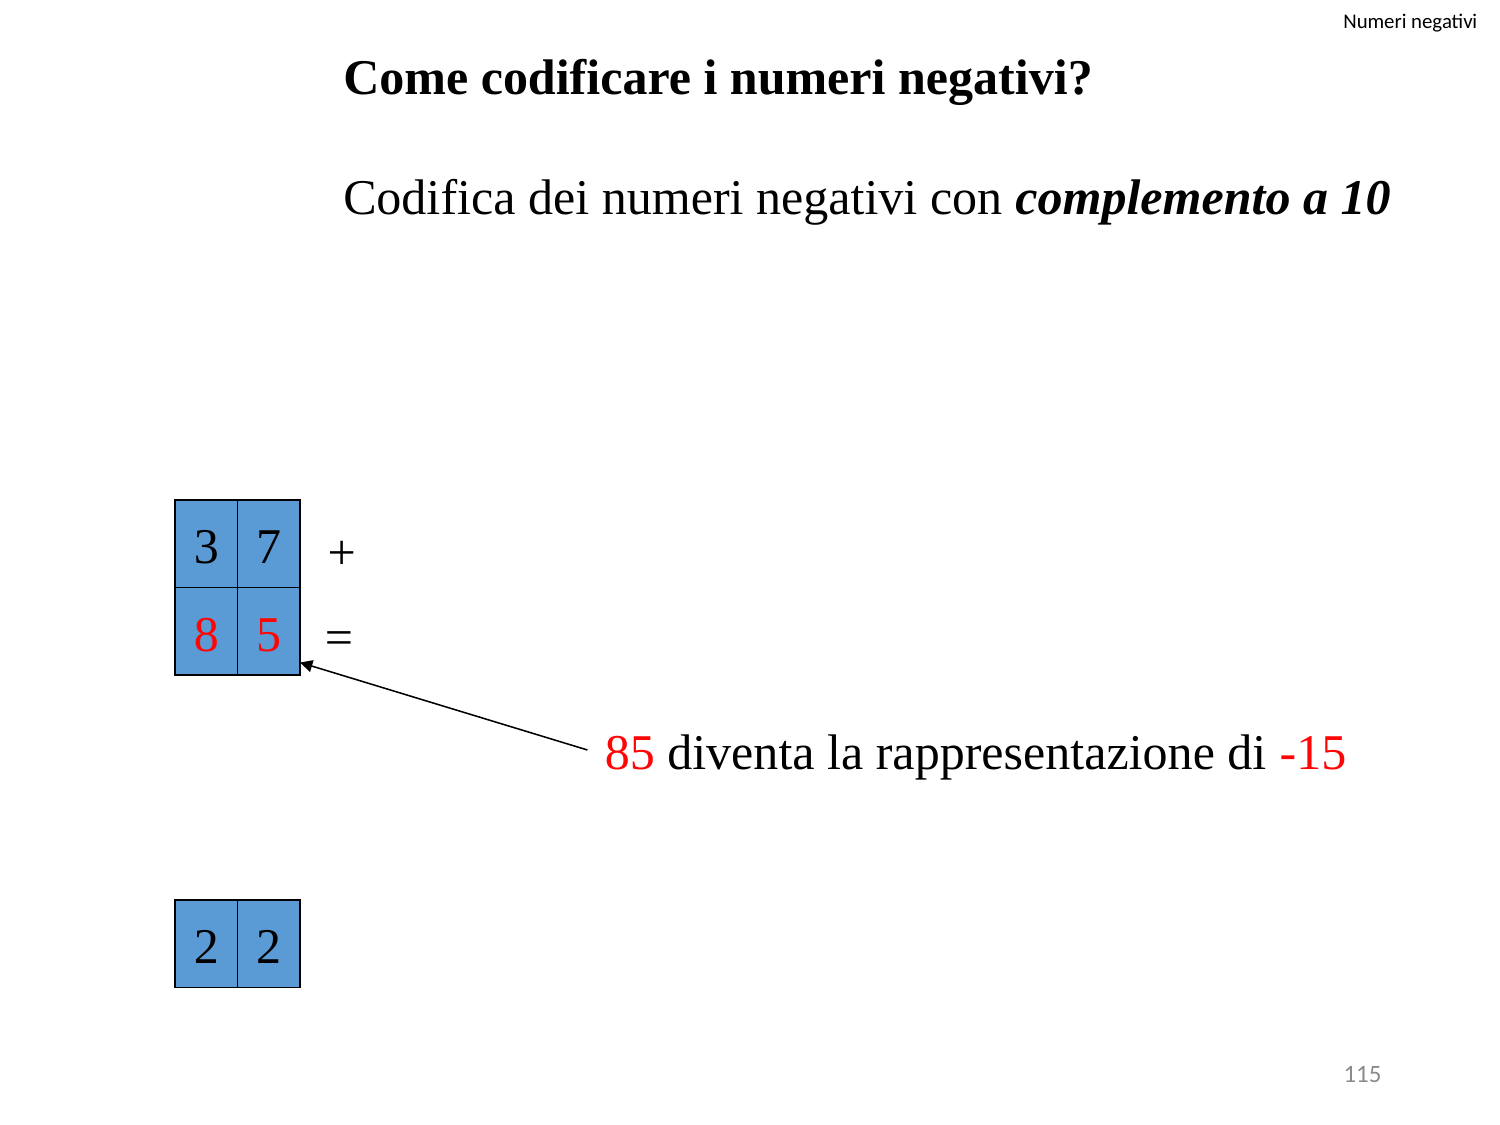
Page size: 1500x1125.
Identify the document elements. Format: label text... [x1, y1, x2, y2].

text_box 3 [174, 499, 237, 587]
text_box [174, 587, 300, 675]
text_box Come codificare i numeri negativi? Codifica dei numeri negativi con complemento a 10 [328, 37, 1406, 233]
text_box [309, 512, 371, 673]
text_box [174, 899, 300, 988]
text_box Numeri negativi [1328, 0, 1500, 40]
slide_number 115 [1059, 1042, 1397, 1103]
text_box 7 [237, 499, 300, 587]
text_box 85 diventa la rappresentazione di -15 [590, 712, 1362, 788]
text_box [300, 660, 309, 672]
